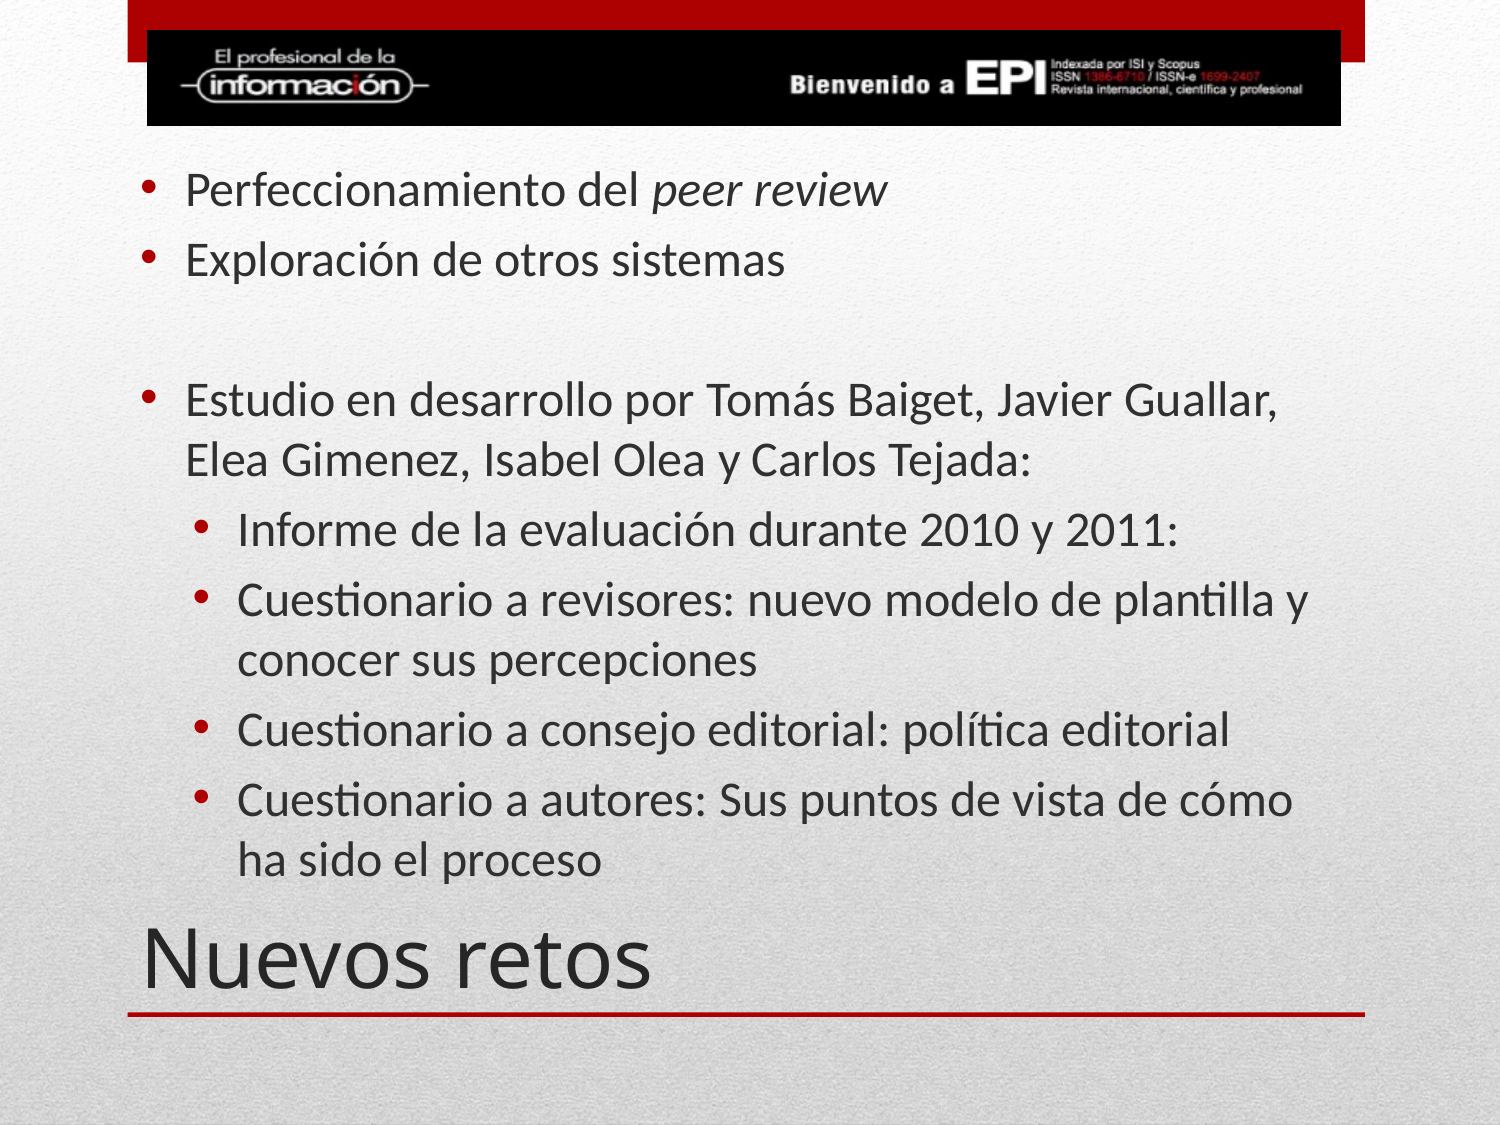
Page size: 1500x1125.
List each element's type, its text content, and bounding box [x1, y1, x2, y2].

title Nuevos retos [125, 846, 1238, 1013]
picture [146, 30, 1342, 127]
list Perfeccionamiento del peer review Exploración de otros sistemas Estudio en desarrollo por Tomás Baiget, Javier Guallar, Elea Gimenez, Isabel Olea y Carlos Tejada: Informe de la evaluación durante 2010 y 2011: Cuestionario a revisores: nuevo modelo de plantilla y conocer sus percepciones Cuestionario a consejo editorial: política editorial Cuestionario a autores: Sus puntos de vista de cómo ha sido el proceso [125, 196, 1363, 846]
